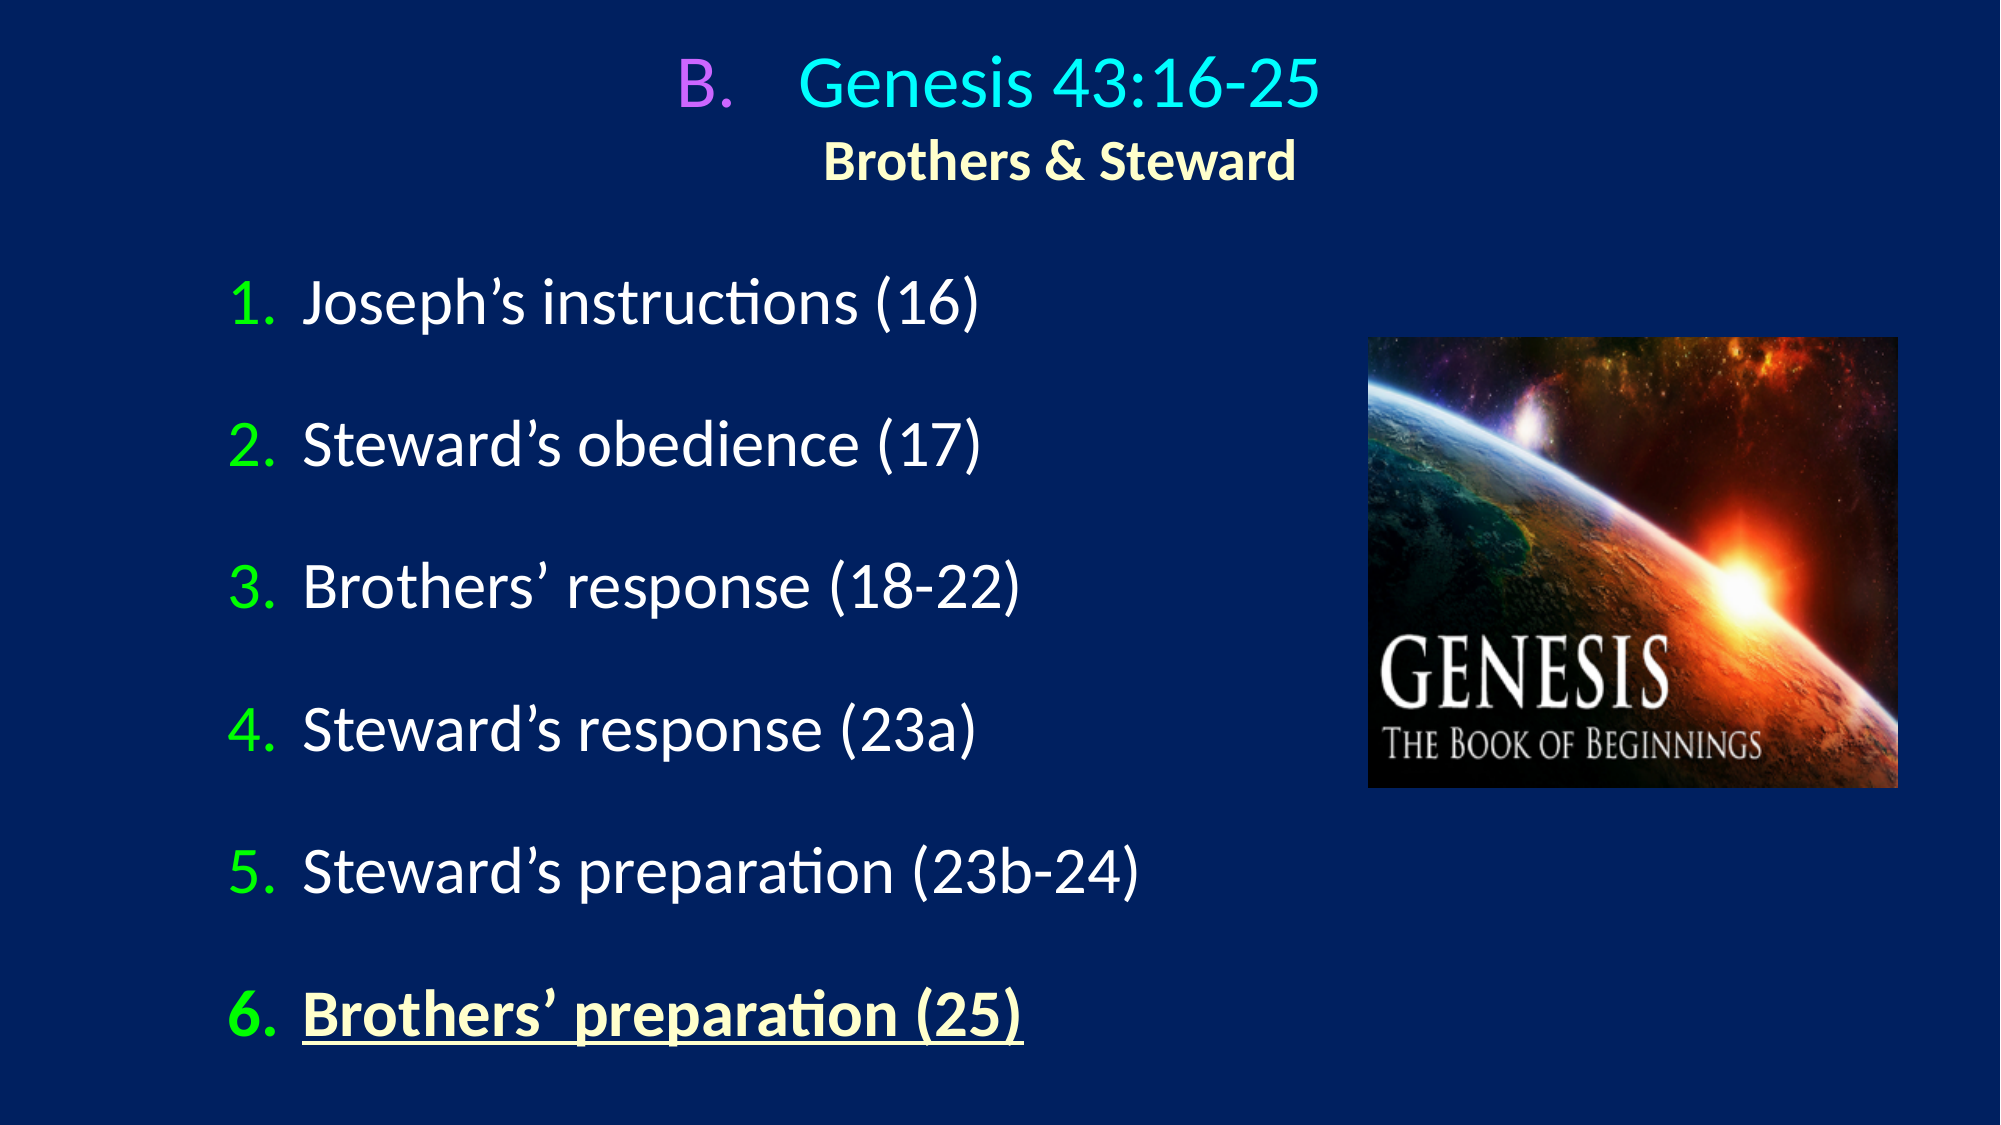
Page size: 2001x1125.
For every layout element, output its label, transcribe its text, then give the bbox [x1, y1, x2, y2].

title Genesis 43:16-25 Brothers & Steward [392, 37, 1607, 188]
picture [1367, 337, 1898, 788]
list Joseph’s instructions (16) Steward’s obedience (17) Brothers’ response (18-22) Steward’s response (23a) Steward’s preparation (23b-24) Brothers’ preparation (25) [212, 249, 1326, 701]
